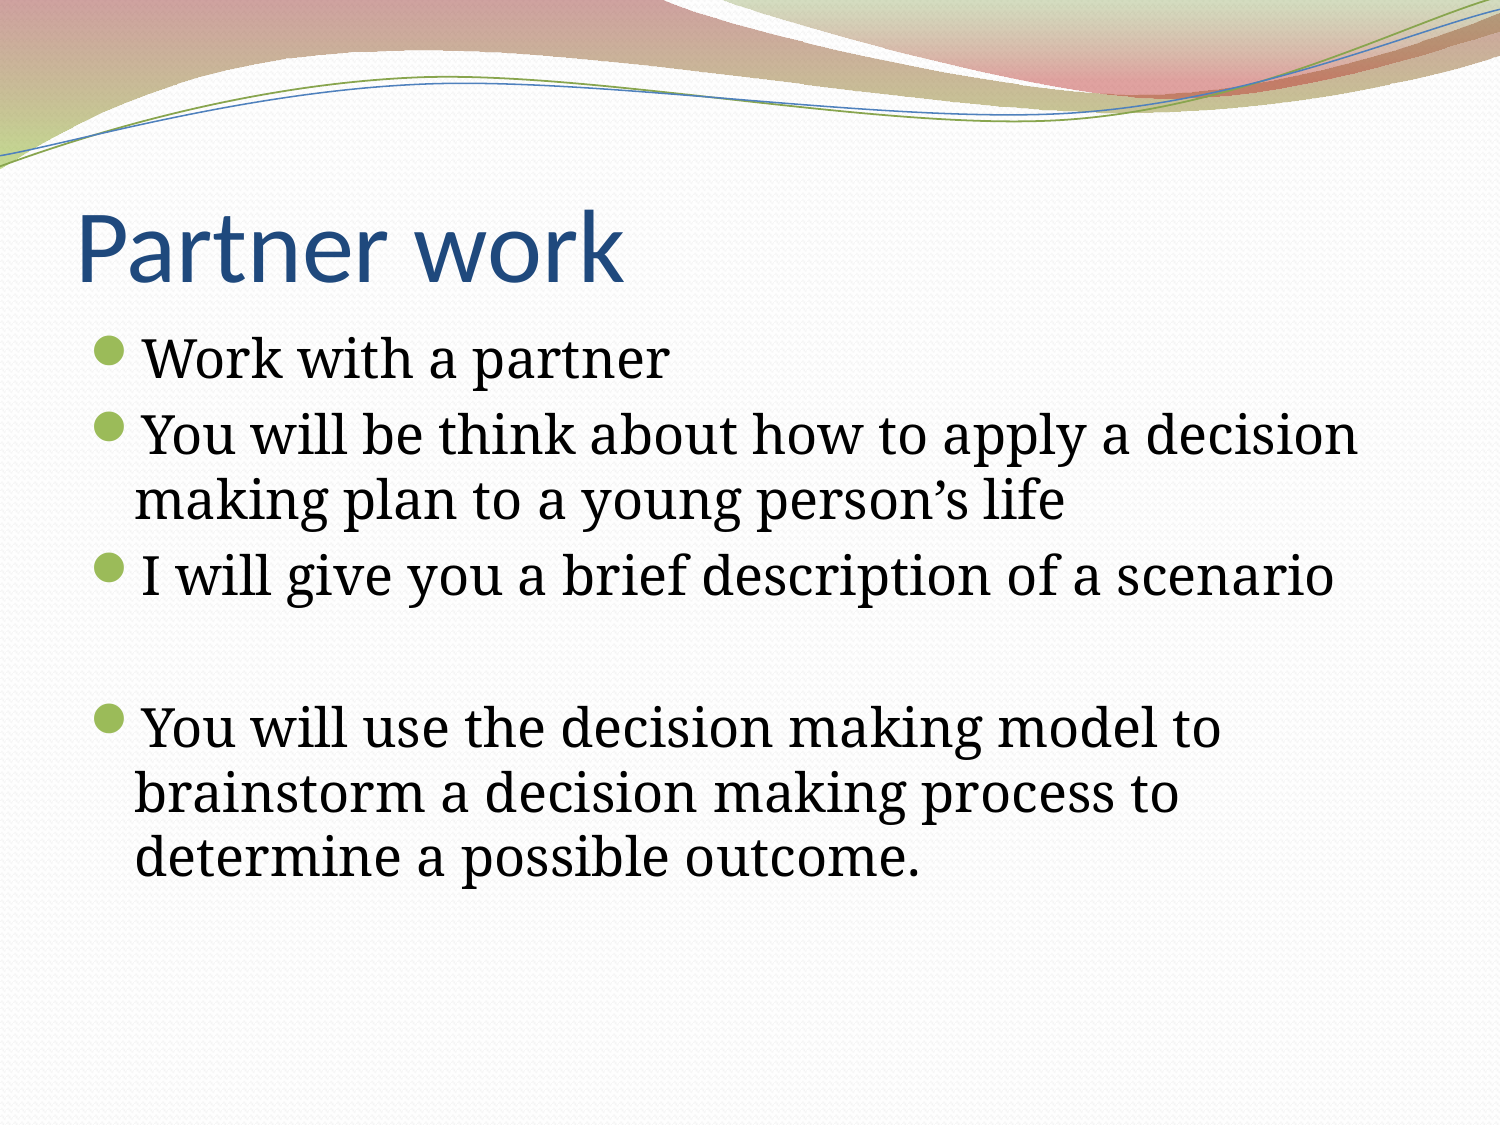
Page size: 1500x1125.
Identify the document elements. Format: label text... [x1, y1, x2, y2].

list Work with a partner You will be think about how to apply a decision making plan to a young person’s life I will give you a brief description of a scenario You will use the decision making model to brainstorm a decision making process to determine a possible outcome. [75, 317, 1425, 1038]
title Partner work [75, 115, 1425, 303]
